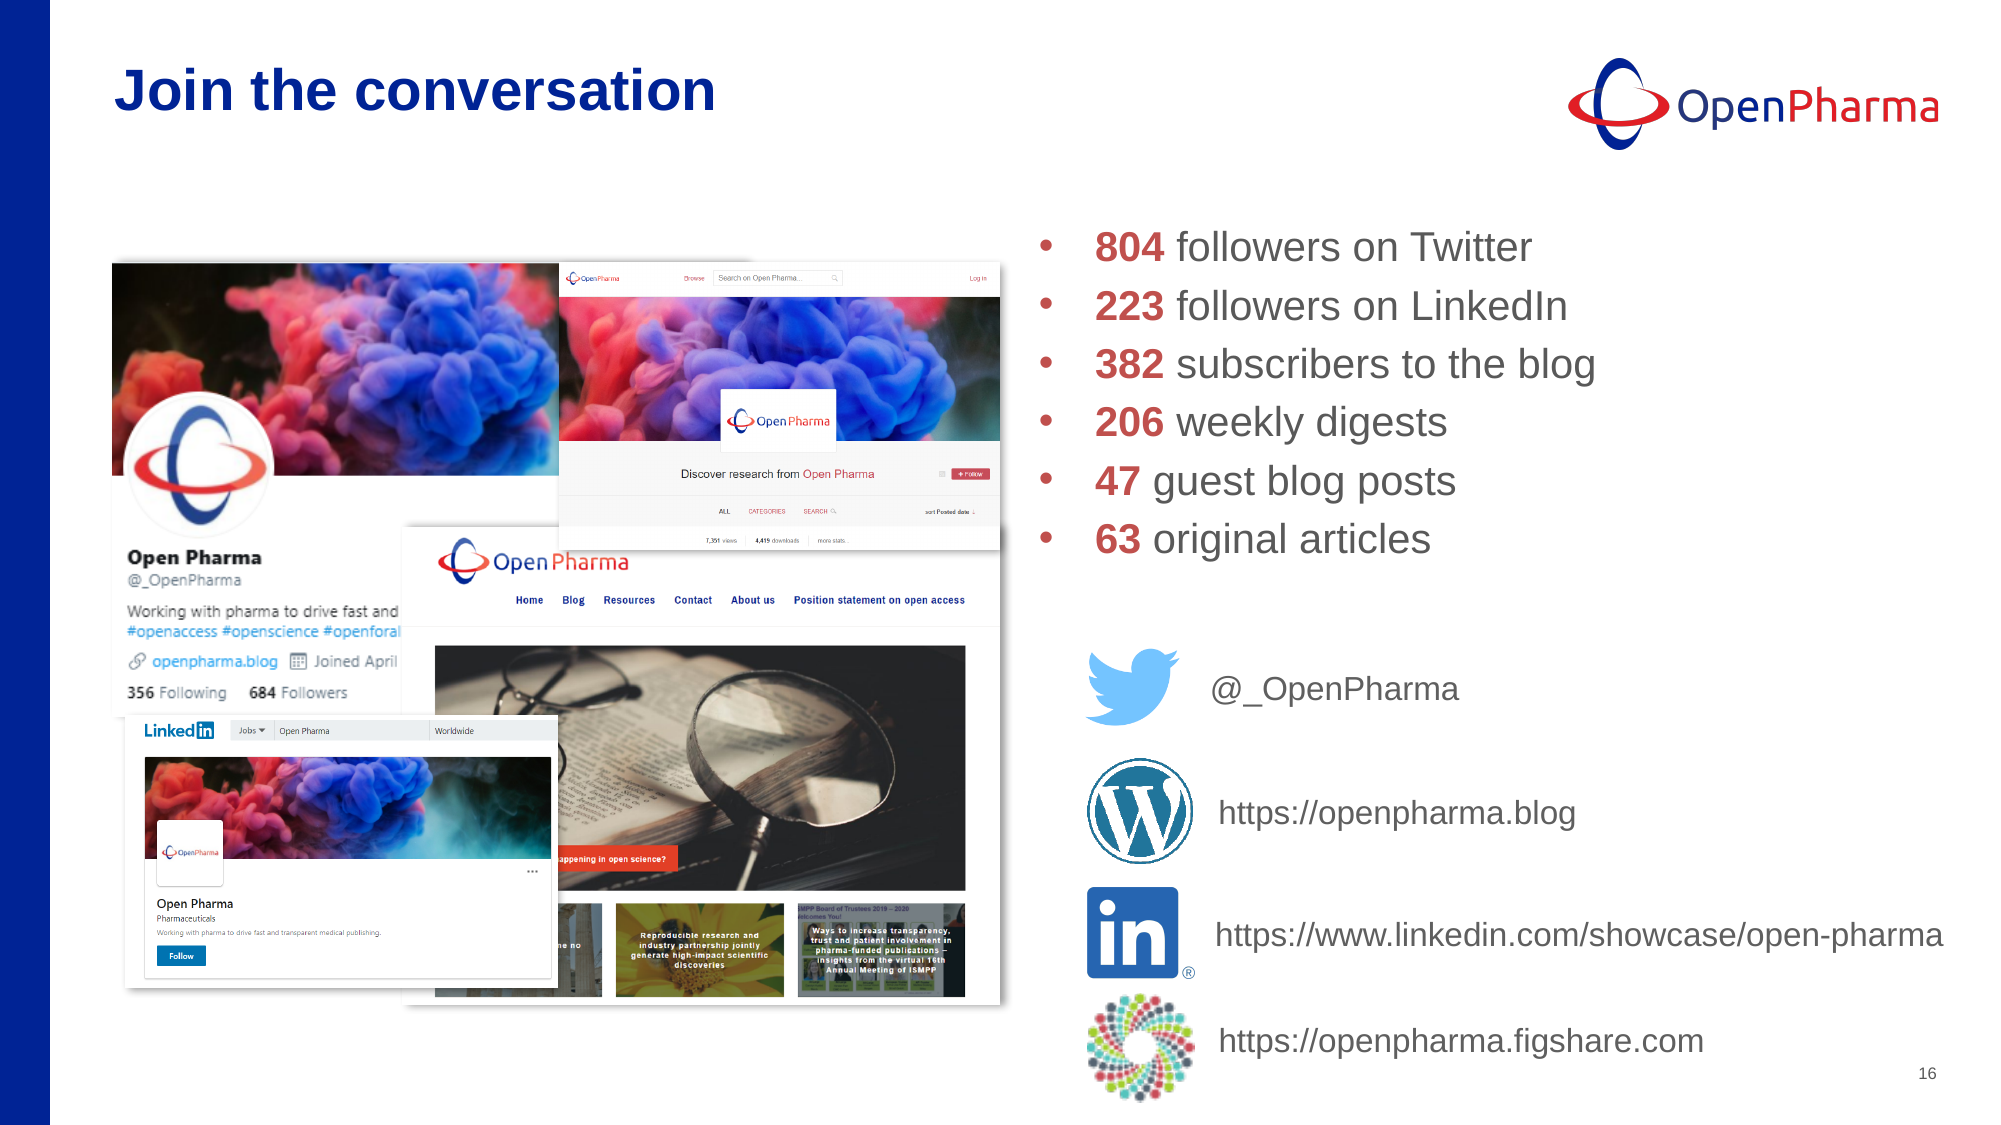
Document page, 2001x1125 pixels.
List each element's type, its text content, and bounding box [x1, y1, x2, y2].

picture [1568, 58, 1939, 150]
list 804 followers on Twitter 223 followers on LinkedIn 382 subscribers to the blog 206 weekly digests 47 guest blog posts 63 original articles [1023, 212, 2000, 956]
picture [112, 262, 1001, 1006]
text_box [1087, 758, 1601, 864]
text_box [1087, 887, 1971, 980]
picture [1087, 993, 1196, 1103]
text_box https://openpharma.figshare.com [1203, 1012, 1975, 1067]
title Join the conversation [99, 45, 1525, 233]
slide_number 16 [1897, 1067, 1963, 1103]
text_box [1062, 617, 1480, 758]
